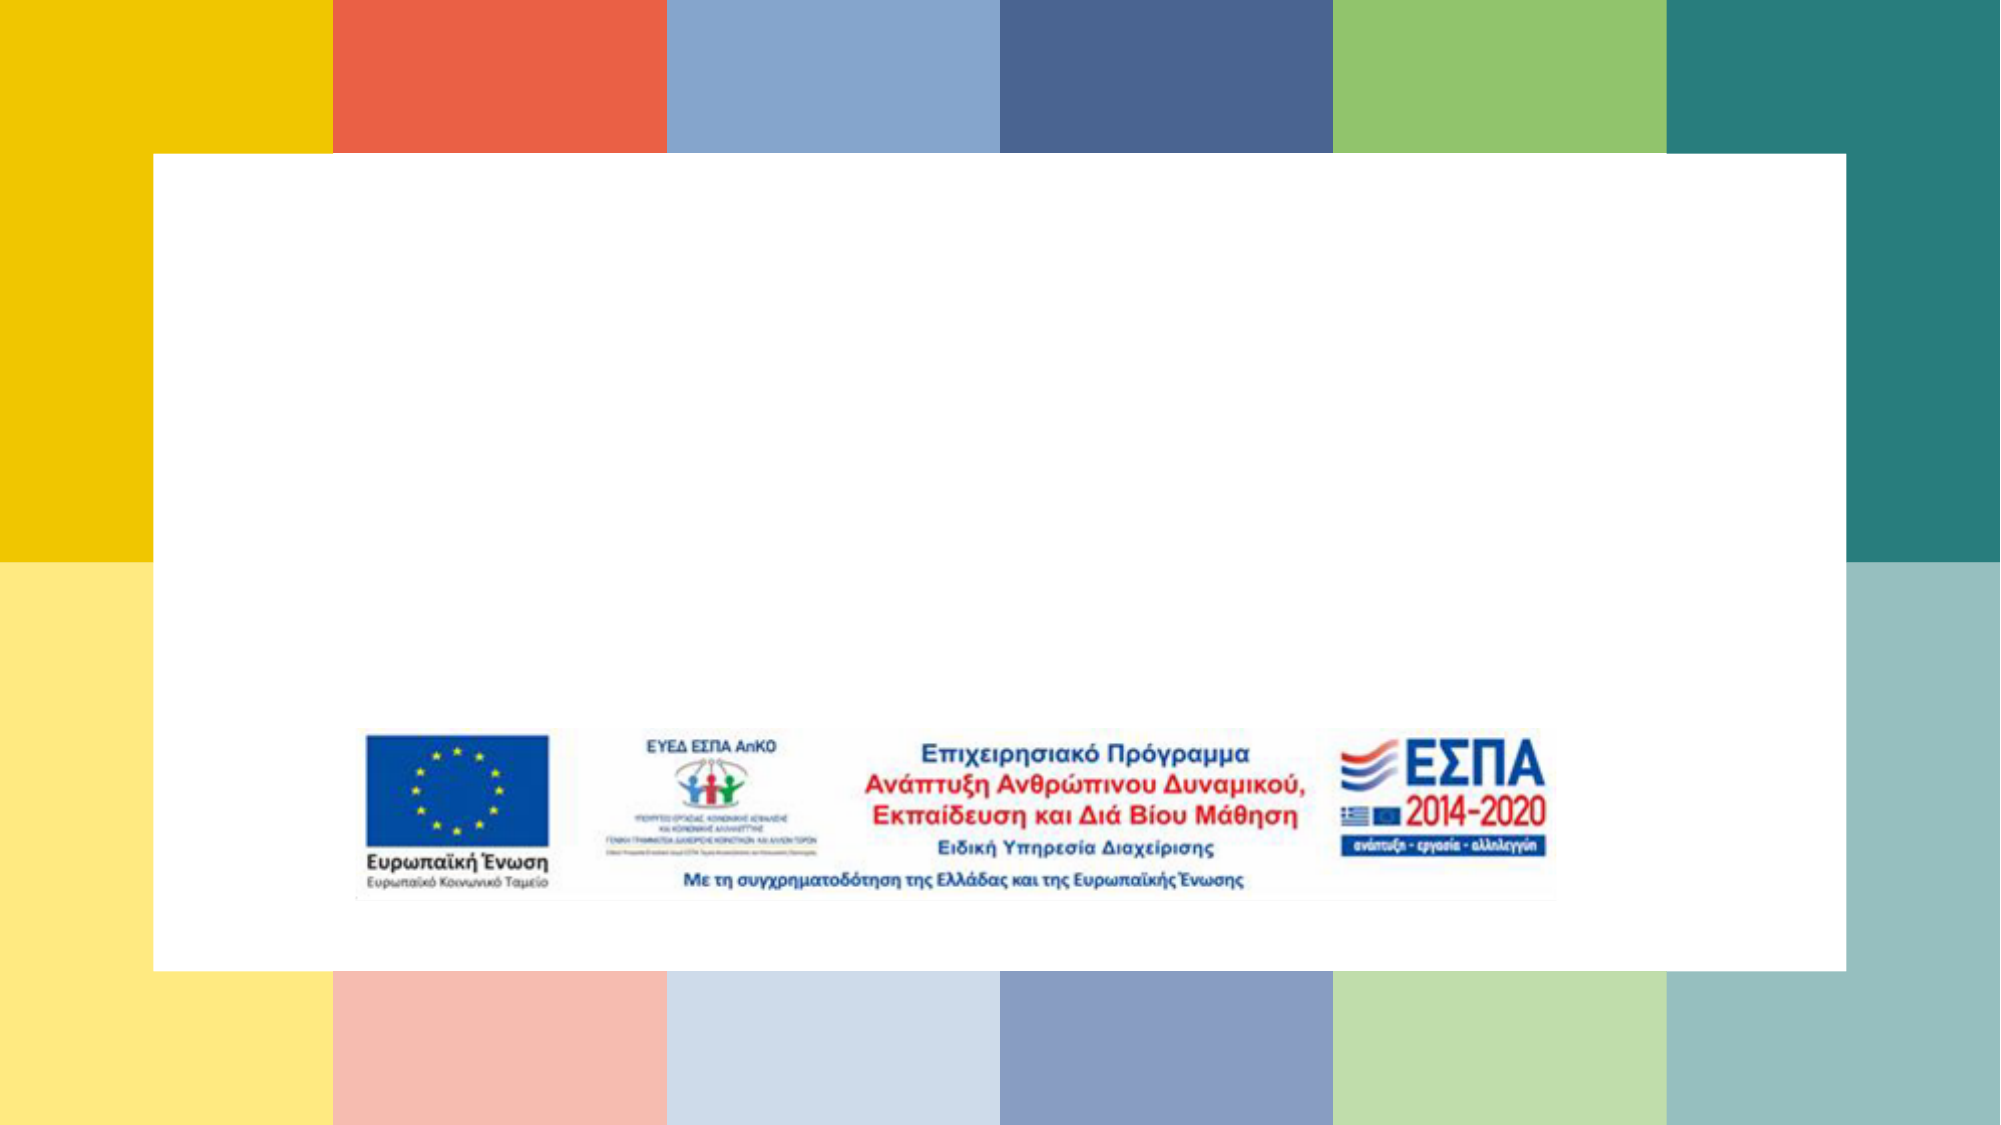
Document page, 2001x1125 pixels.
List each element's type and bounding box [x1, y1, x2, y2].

picture [354, 728, 1559, 903]
text_box [0, 0, 2000, 1125]
